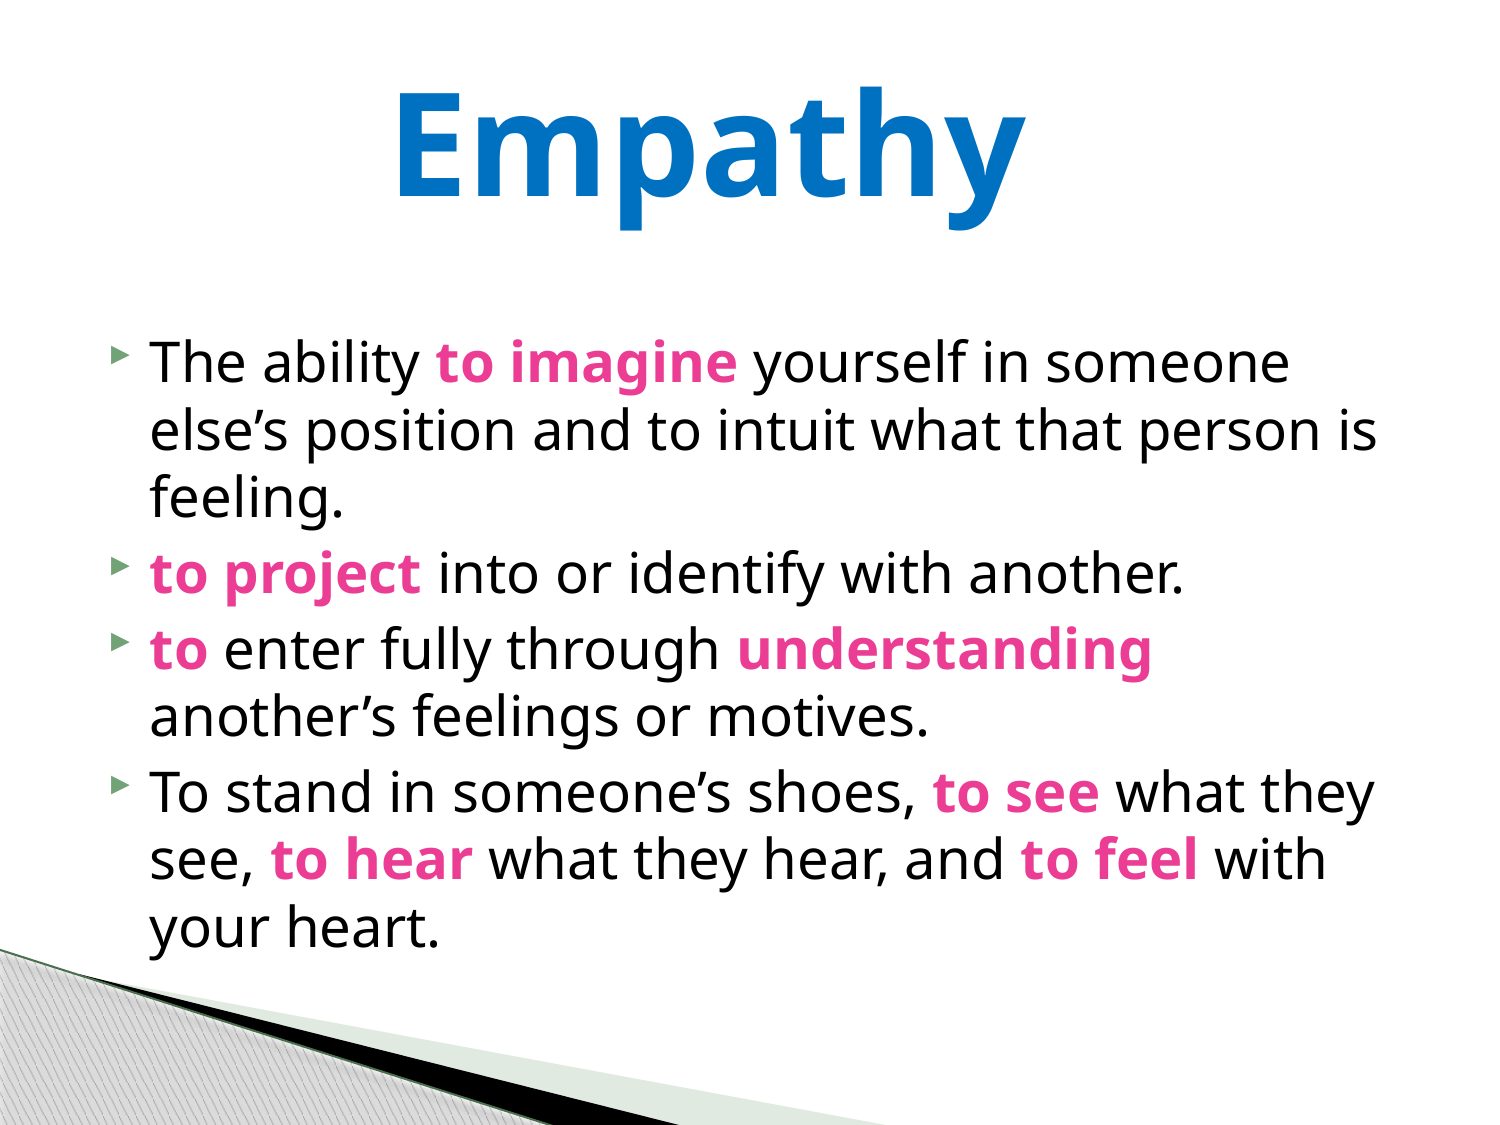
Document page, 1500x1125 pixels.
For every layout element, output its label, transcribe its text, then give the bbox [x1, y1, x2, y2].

list The ability to imagine yourself in someone else’s position and to intuit what that person is feeling. to project into or identify with another. to enter fully through understanding another’s feelings or motives. To stand in someone’s shoes, to see what they see, to hear what they hear, and to feel with your heart. [74, 242, 1426, 986]
title Empathy [75, 45, 1425, 233]
